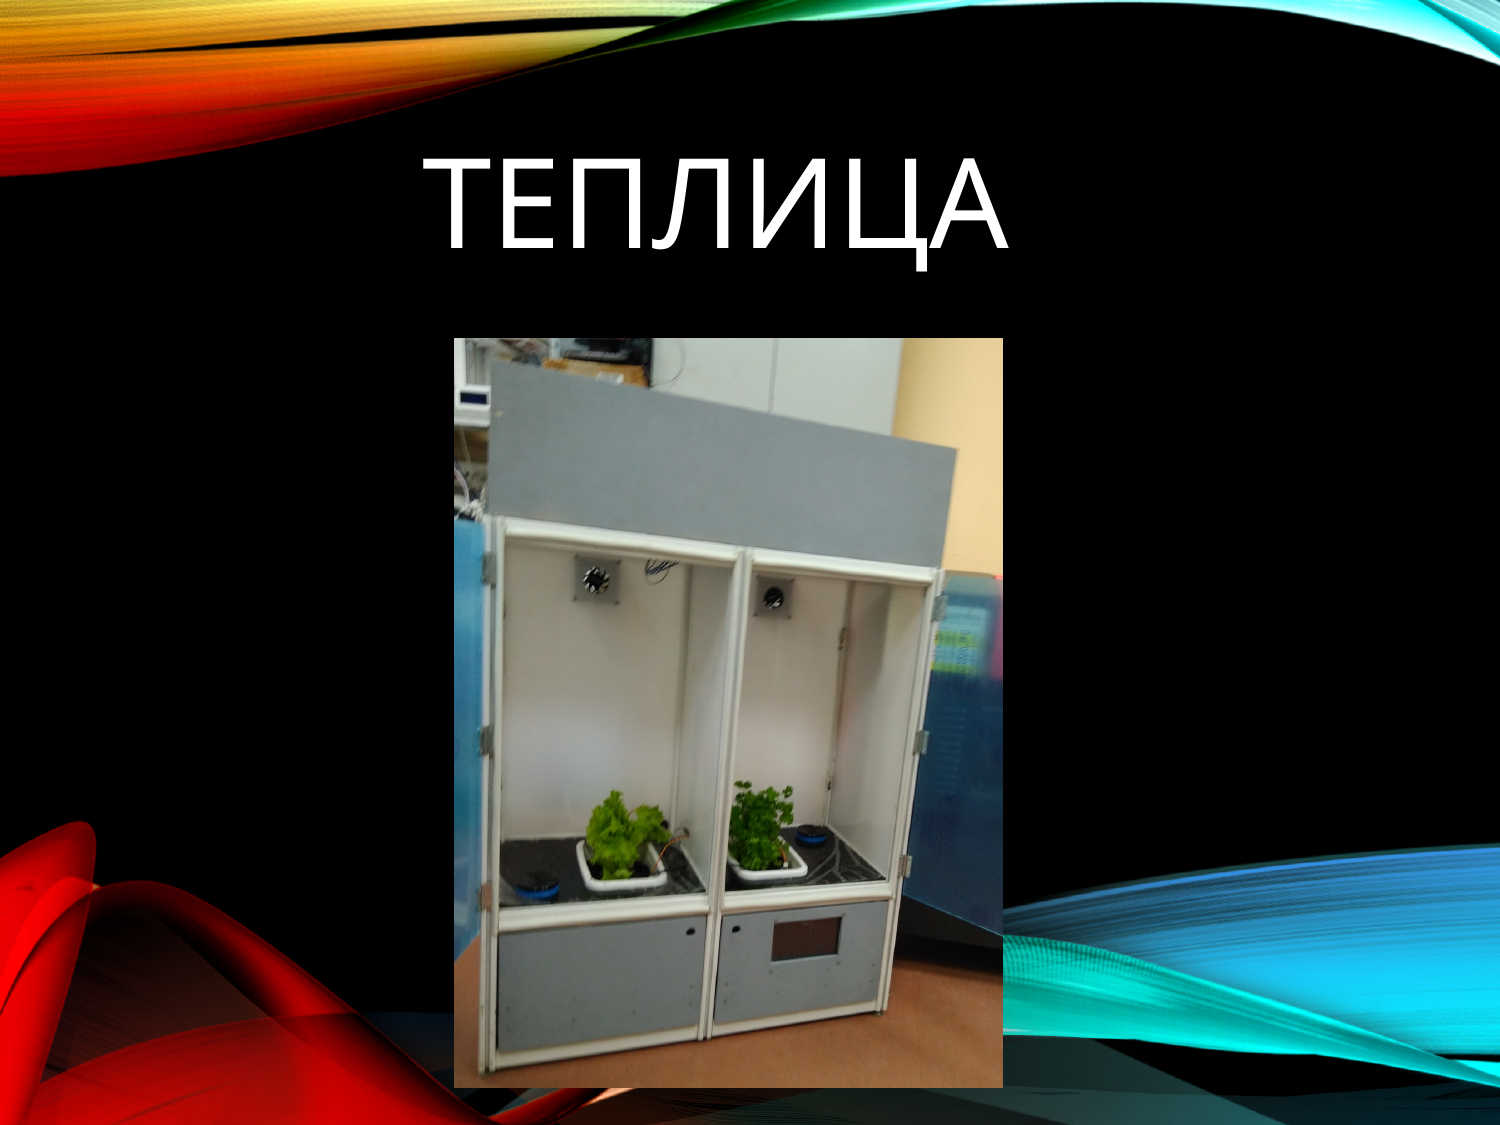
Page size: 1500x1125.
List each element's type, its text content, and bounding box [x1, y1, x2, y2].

title Теплица [407, 78, 1150, 284]
picture [0, 0, 1500, 178]
picture [0, 337, 1500, 1125]
